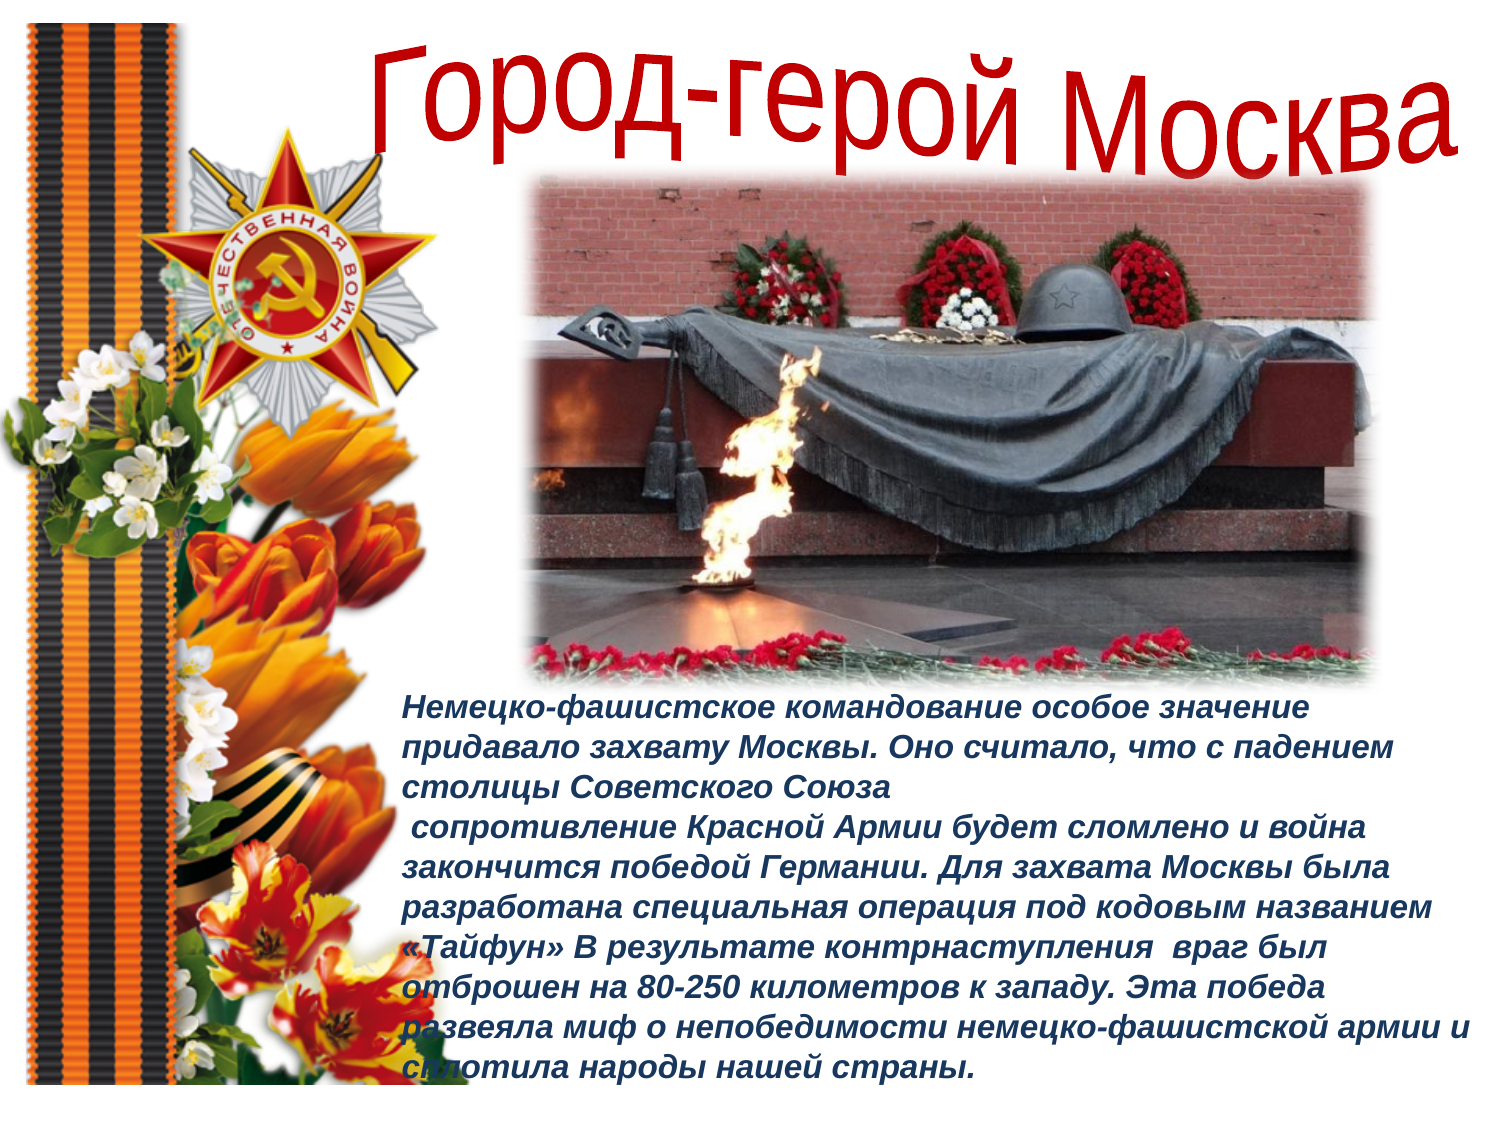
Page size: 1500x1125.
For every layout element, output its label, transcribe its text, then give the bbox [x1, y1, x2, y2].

text_box Немецко-фашистское командование особое значение придавало захвату Москвы. Оно считало, что с падением столицы Советского Союза сопротивление Красной Армии будет сломлено и война закончится победой Германии. Для захвата Москвы была разработана специальная операция под кодовым названием «Тайфун» В результате контрнаступления враг был отброшен на 80-250 километров к западу. Эта победа развеяла миф о непобедимости немецко-фашистской армии и сплотила народы нашей страны. [386, 678, 1500, 1123]
picture [0, 23, 1383, 1085]
